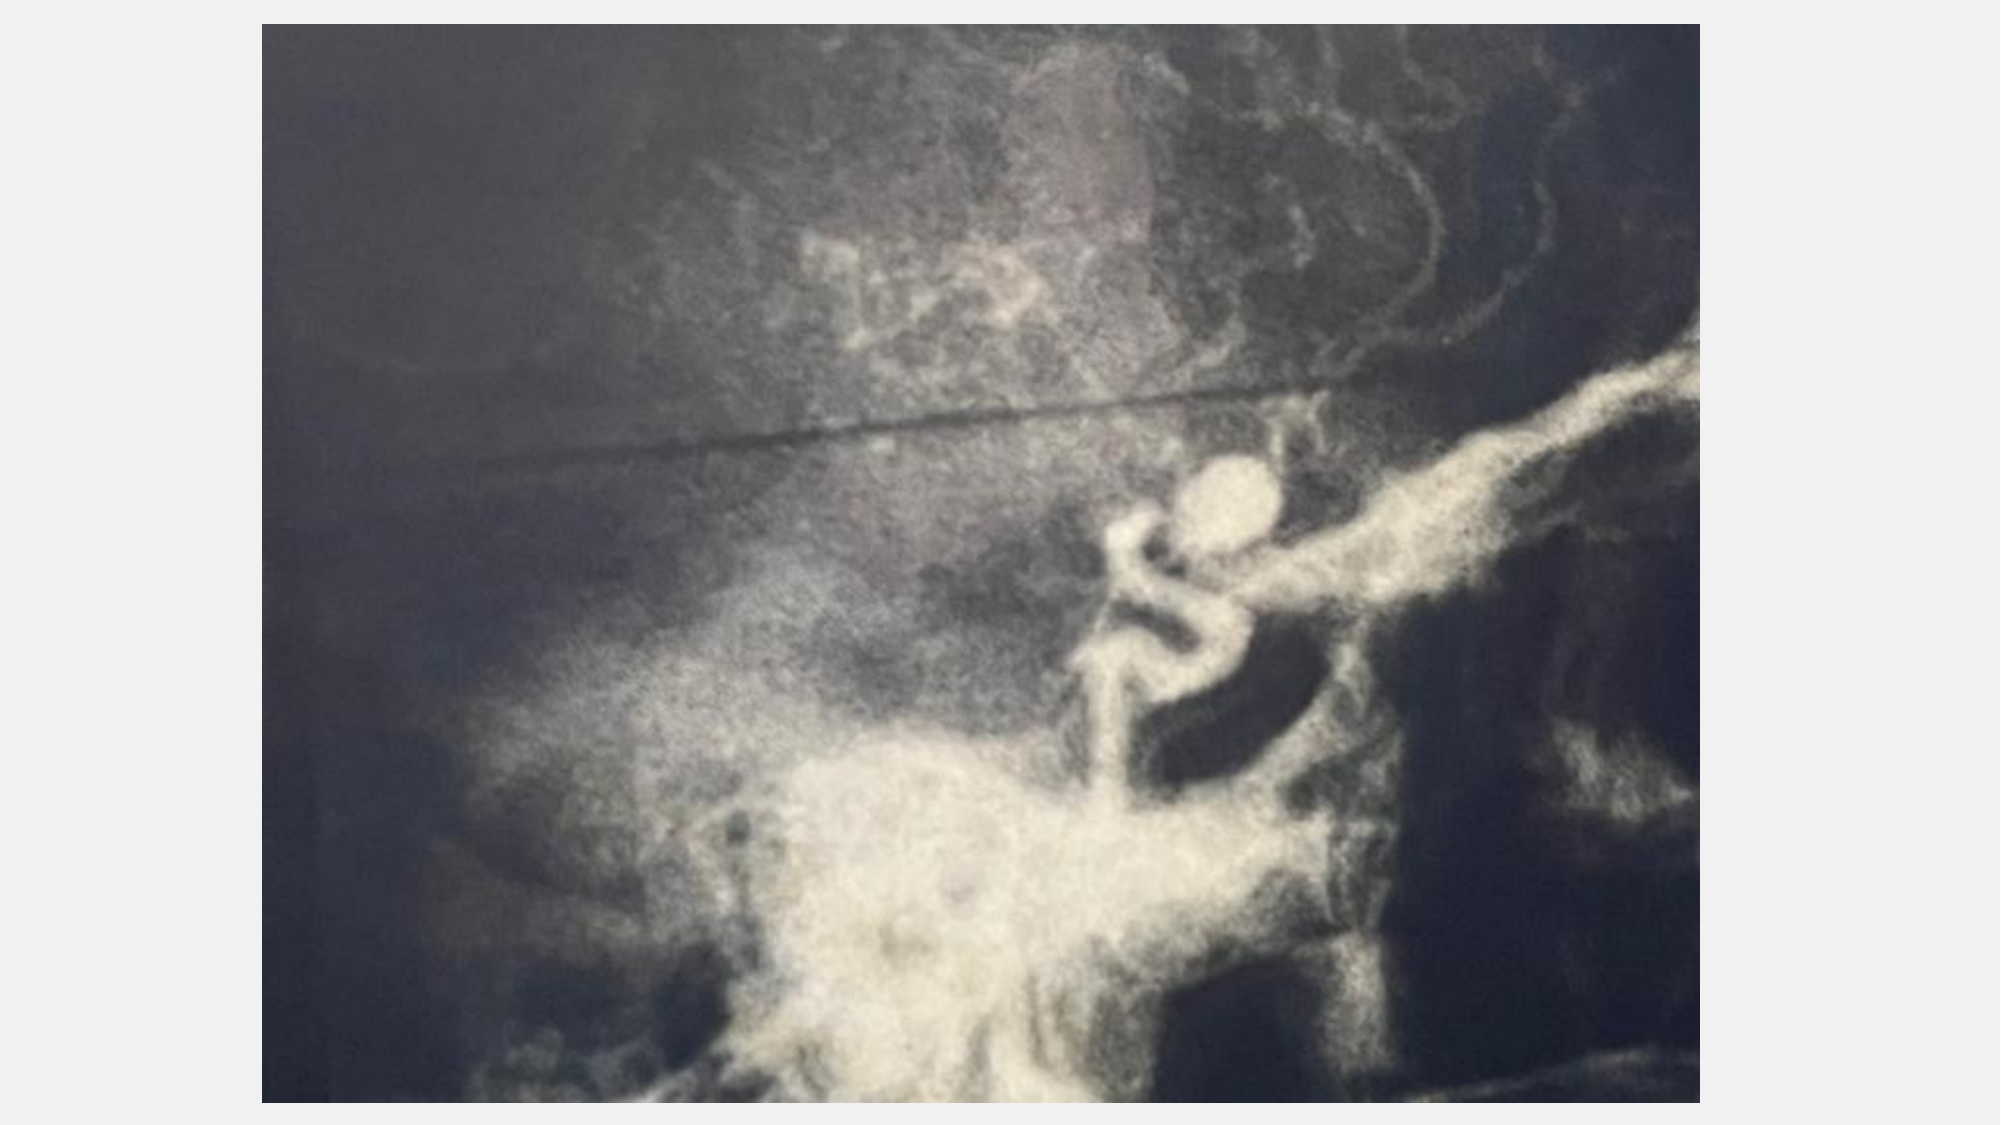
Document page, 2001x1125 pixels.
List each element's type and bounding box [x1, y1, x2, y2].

picture [262, 24, 1701, 1103]
